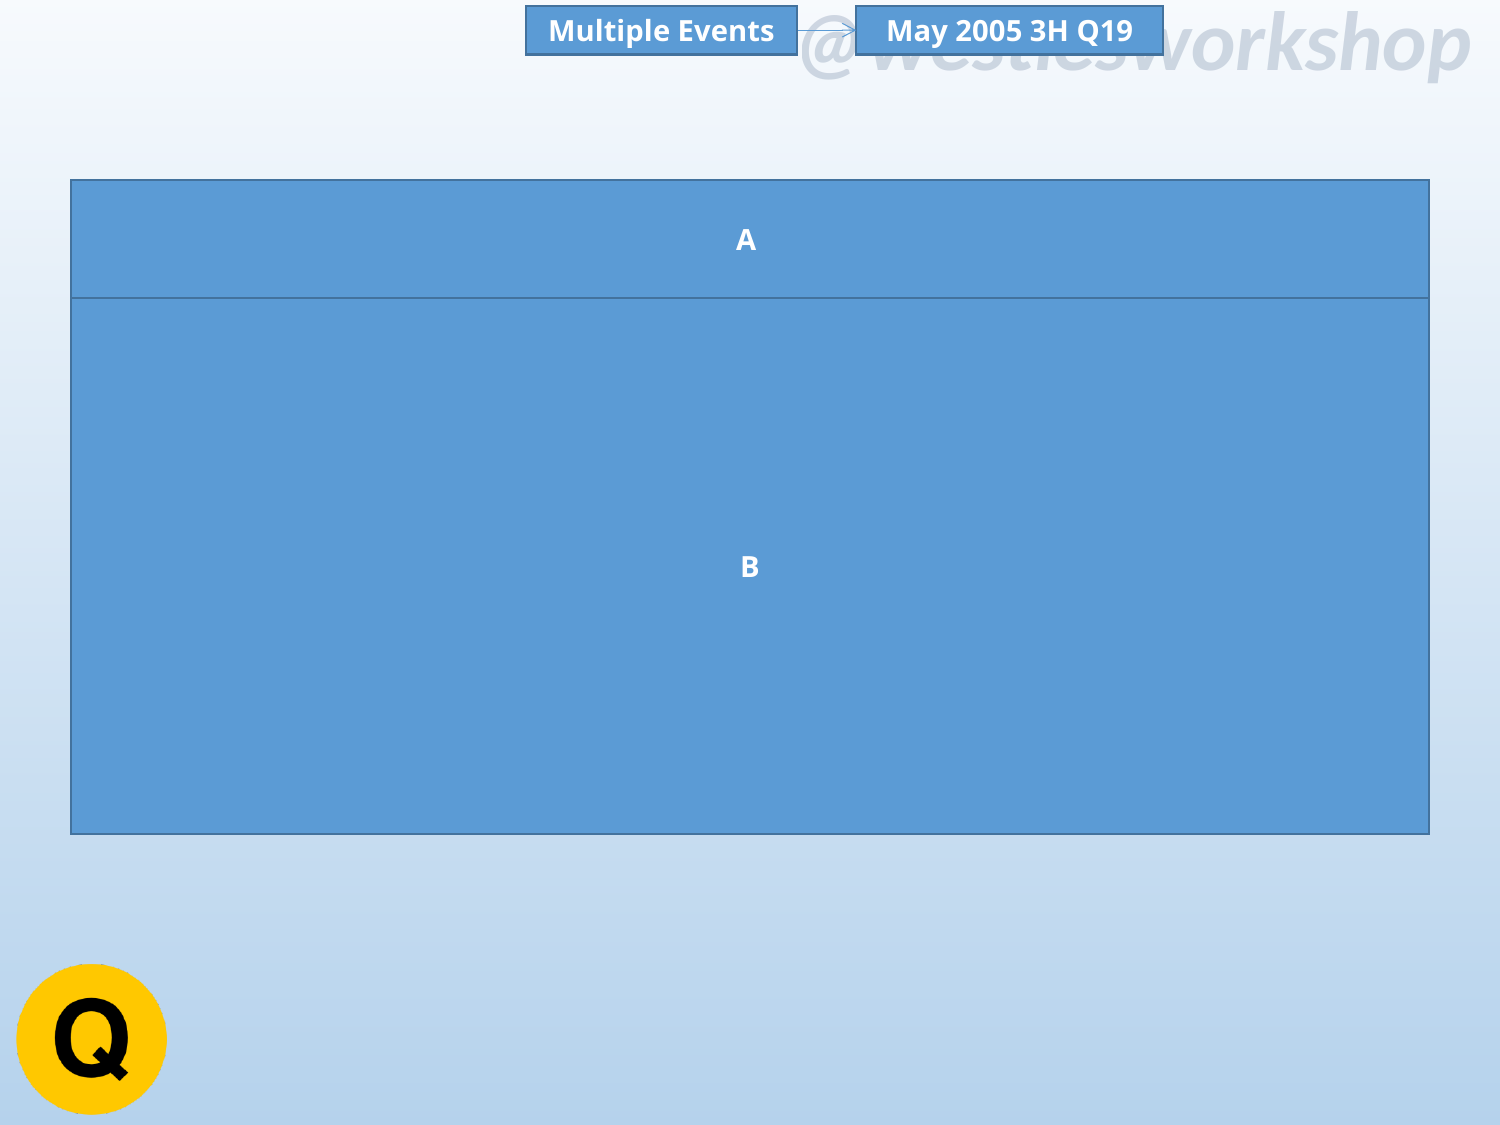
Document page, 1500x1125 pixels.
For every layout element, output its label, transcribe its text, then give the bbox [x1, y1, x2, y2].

picture [0, 940, 191, 1125]
text_box Multiple Events [525, 5, 798, 56]
text_box B [70, 297, 1430, 835]
picture [70, 522, 1429, 835]
text_box May 2005 3H Q19 [855, 5, 1164, 56]
picture [70, 180, 1429, 518]
